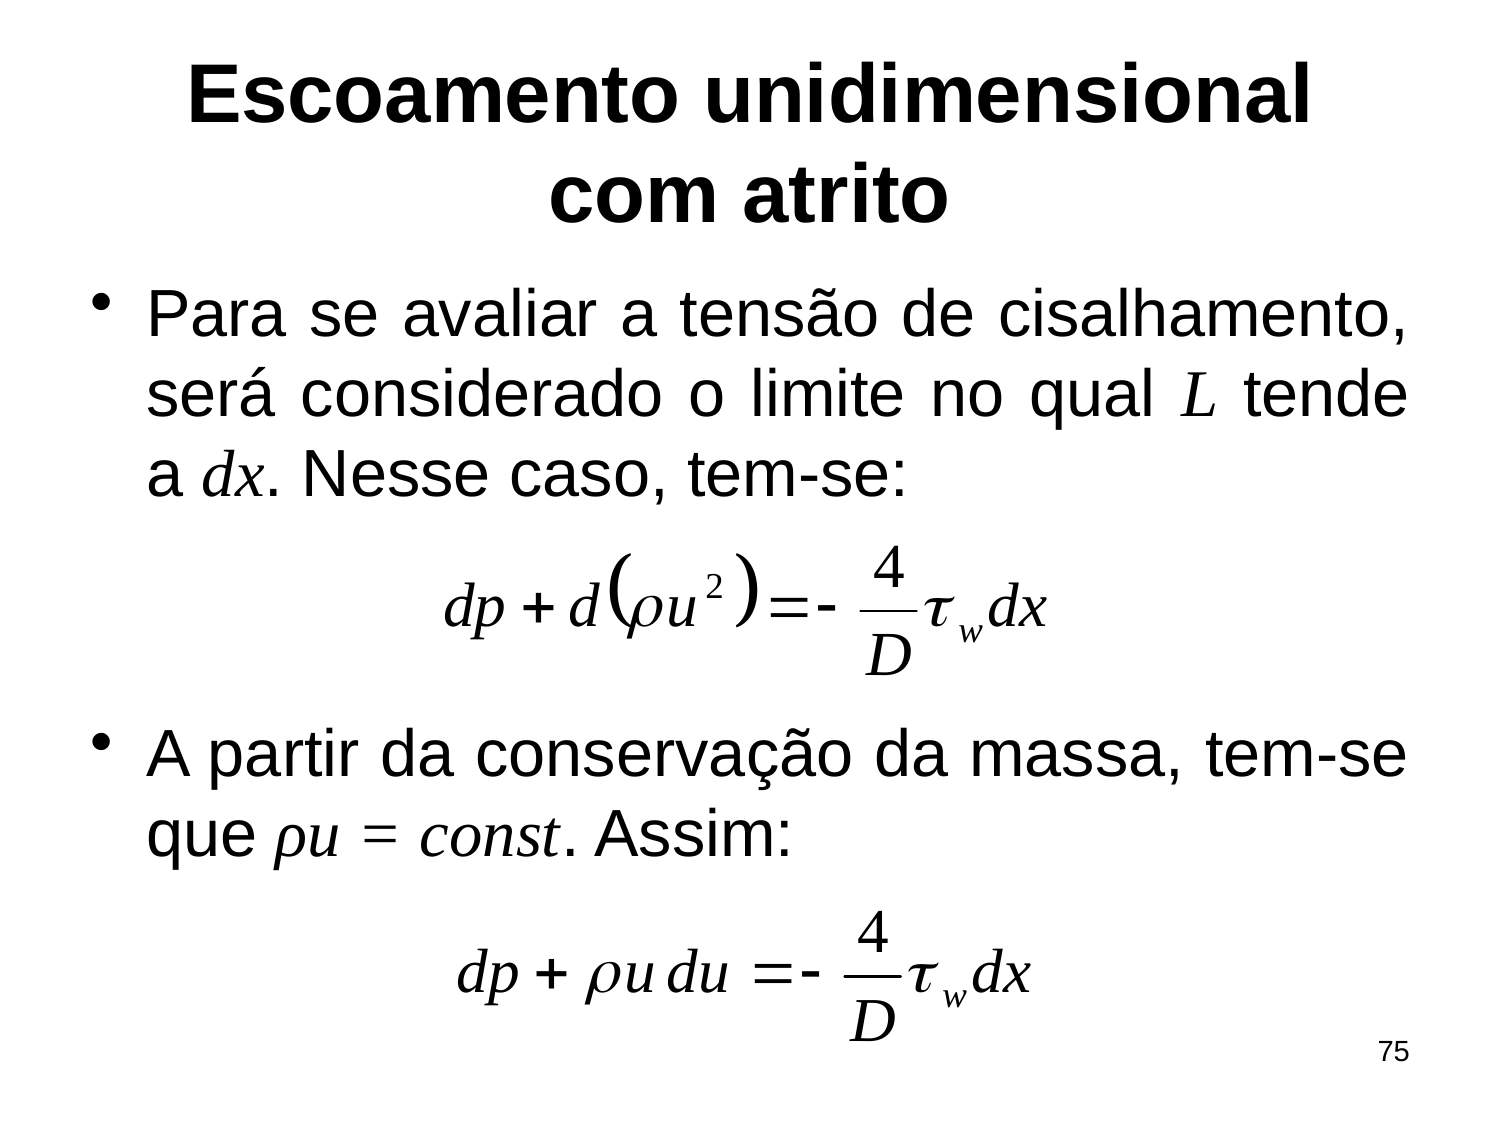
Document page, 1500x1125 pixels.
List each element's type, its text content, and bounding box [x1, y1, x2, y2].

list Para se avaliar a tensão de cisalhamento, será considerado o limite no qual L tende a dx. Nesse caso, tem-se: A partir da conservação da massa, tem-se que ρu = const. Assim: [74, 262, 1426, 1006]
slide_number 75 [1074, 1024, 1426, 1103]
title Escoamento unidimensional com atrito [74, 44, 1426, 233]
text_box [433, 527, 1062, 690]
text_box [447, 892, 1044, 1055]
